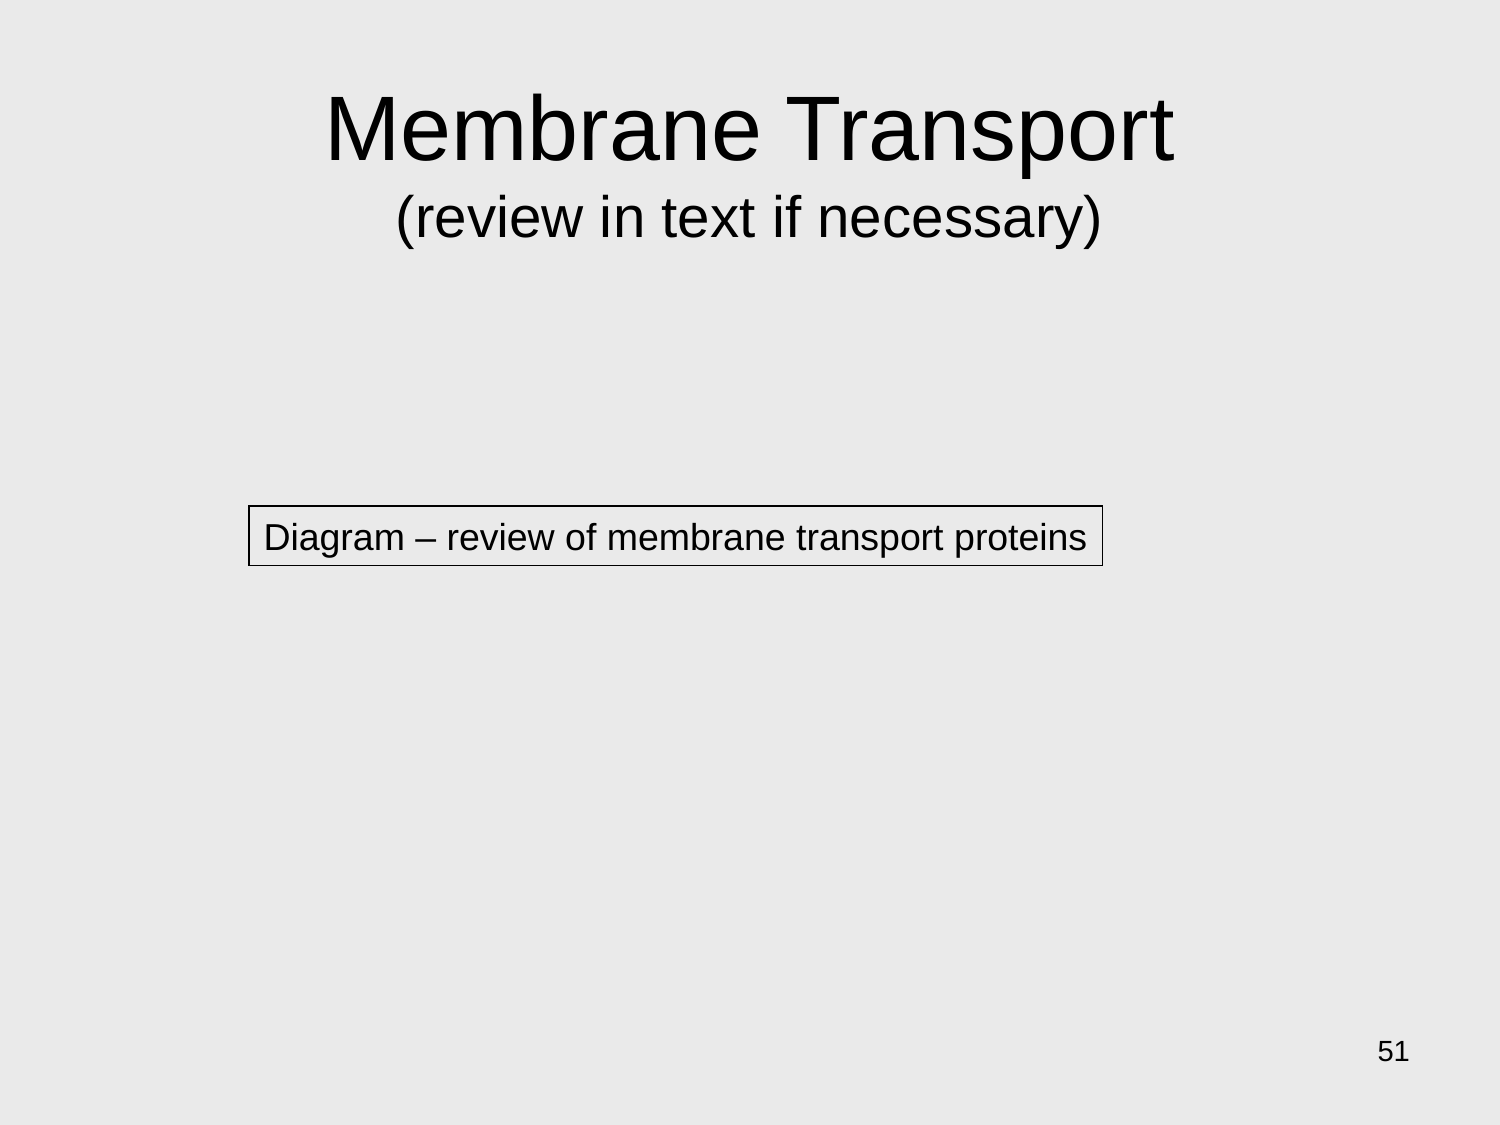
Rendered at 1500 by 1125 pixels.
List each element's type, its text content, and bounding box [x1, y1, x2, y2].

title Membrane Transport (review in text if necessary) [75, 24, 1425, 293]
slide_number 51 [1074, 1024, 1425, 1103]
text_box Diagram – review of membrane transport proteins [248, 505, 1103, 566]
